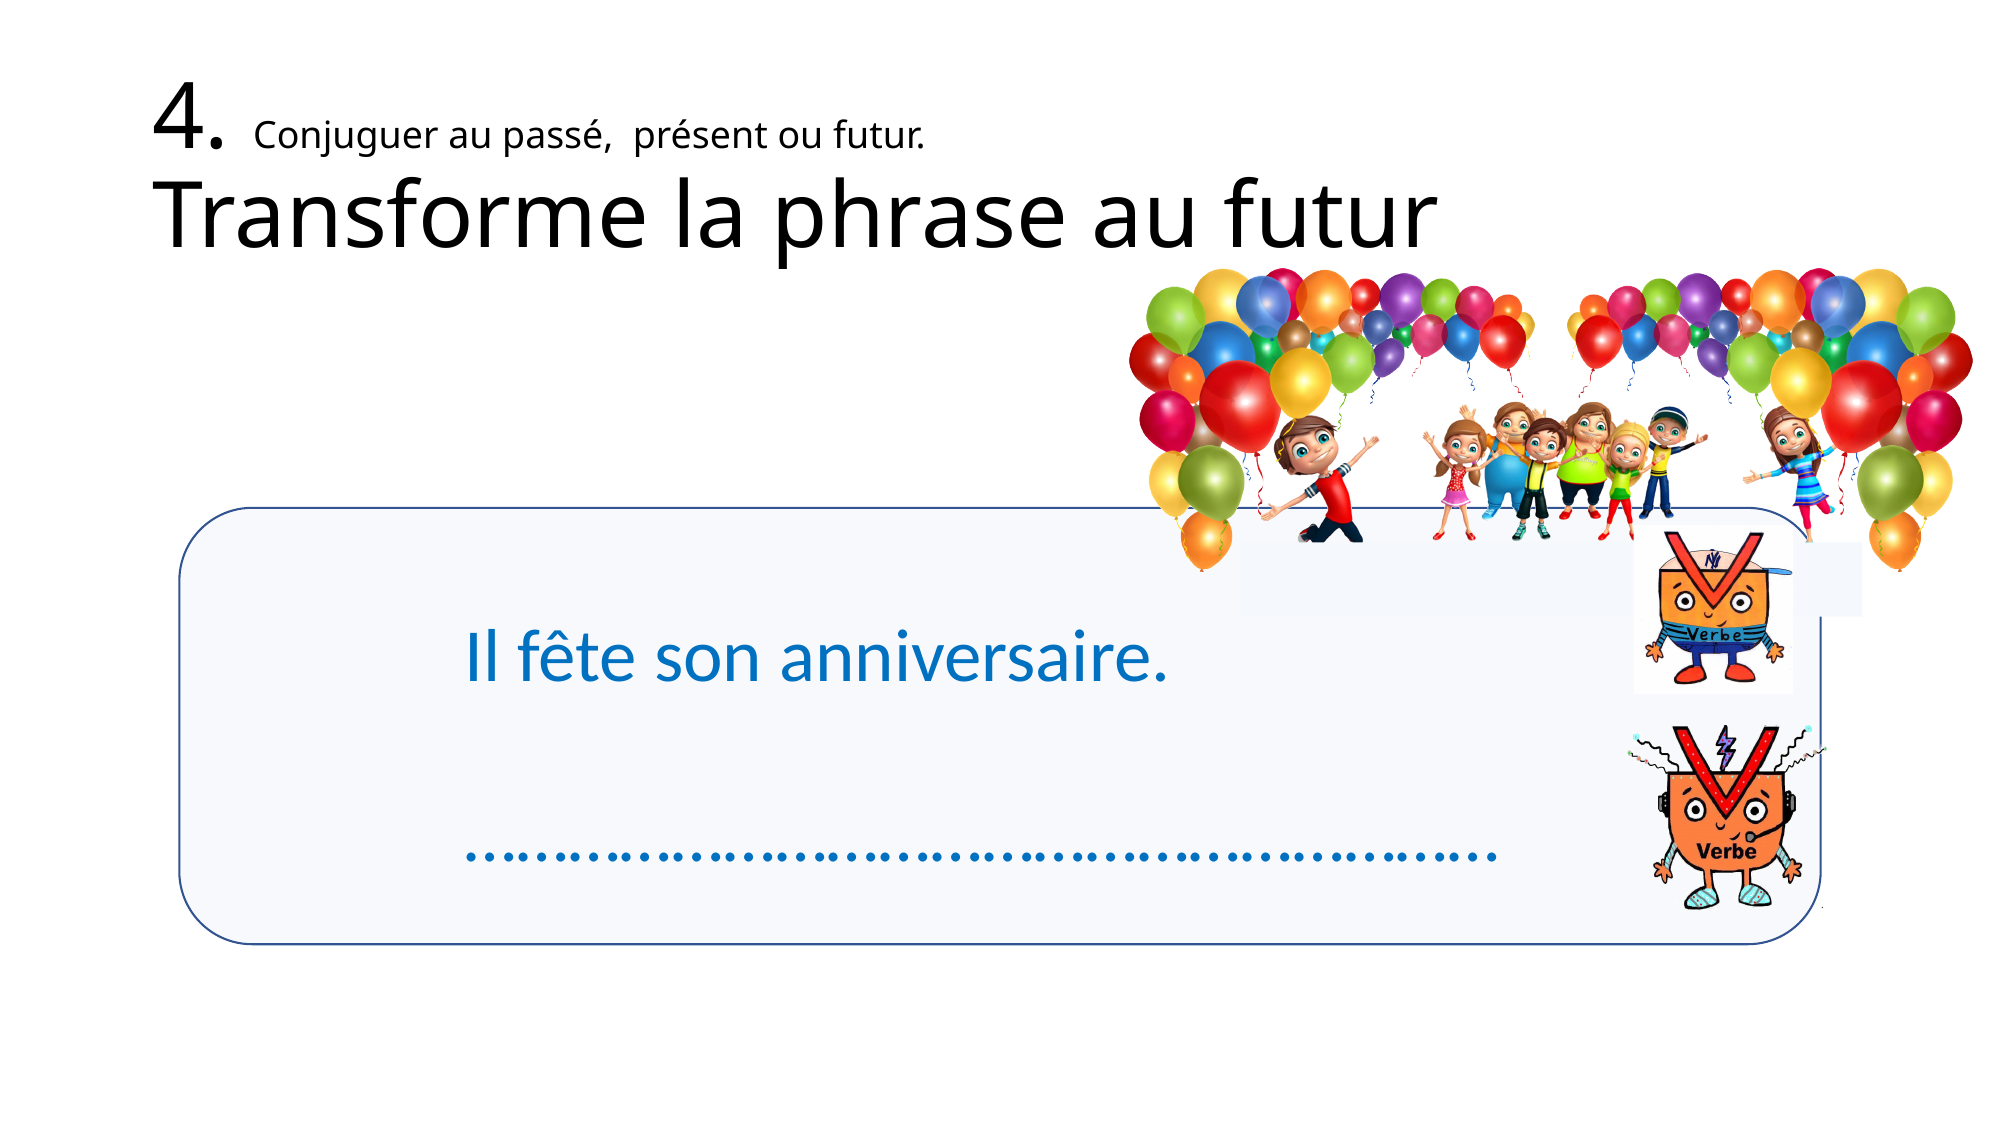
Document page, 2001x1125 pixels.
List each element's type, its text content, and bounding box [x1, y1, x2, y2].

picture [1633, 525, 1794, 694]
picture [1626, 725, 1827, 913]
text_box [1115, 254, 1984, 617]
title 4. Conjuguer au passé, présent ou futur. Transforme la phrase au futur [137, 59, 1863, 278]
text_box [1659, 617, 1822, 725]
text_box Il fête son anniversaire. …………………………………………………… [449, 599, 1659, 885]
text_box [178, 506, 1809, 946]
